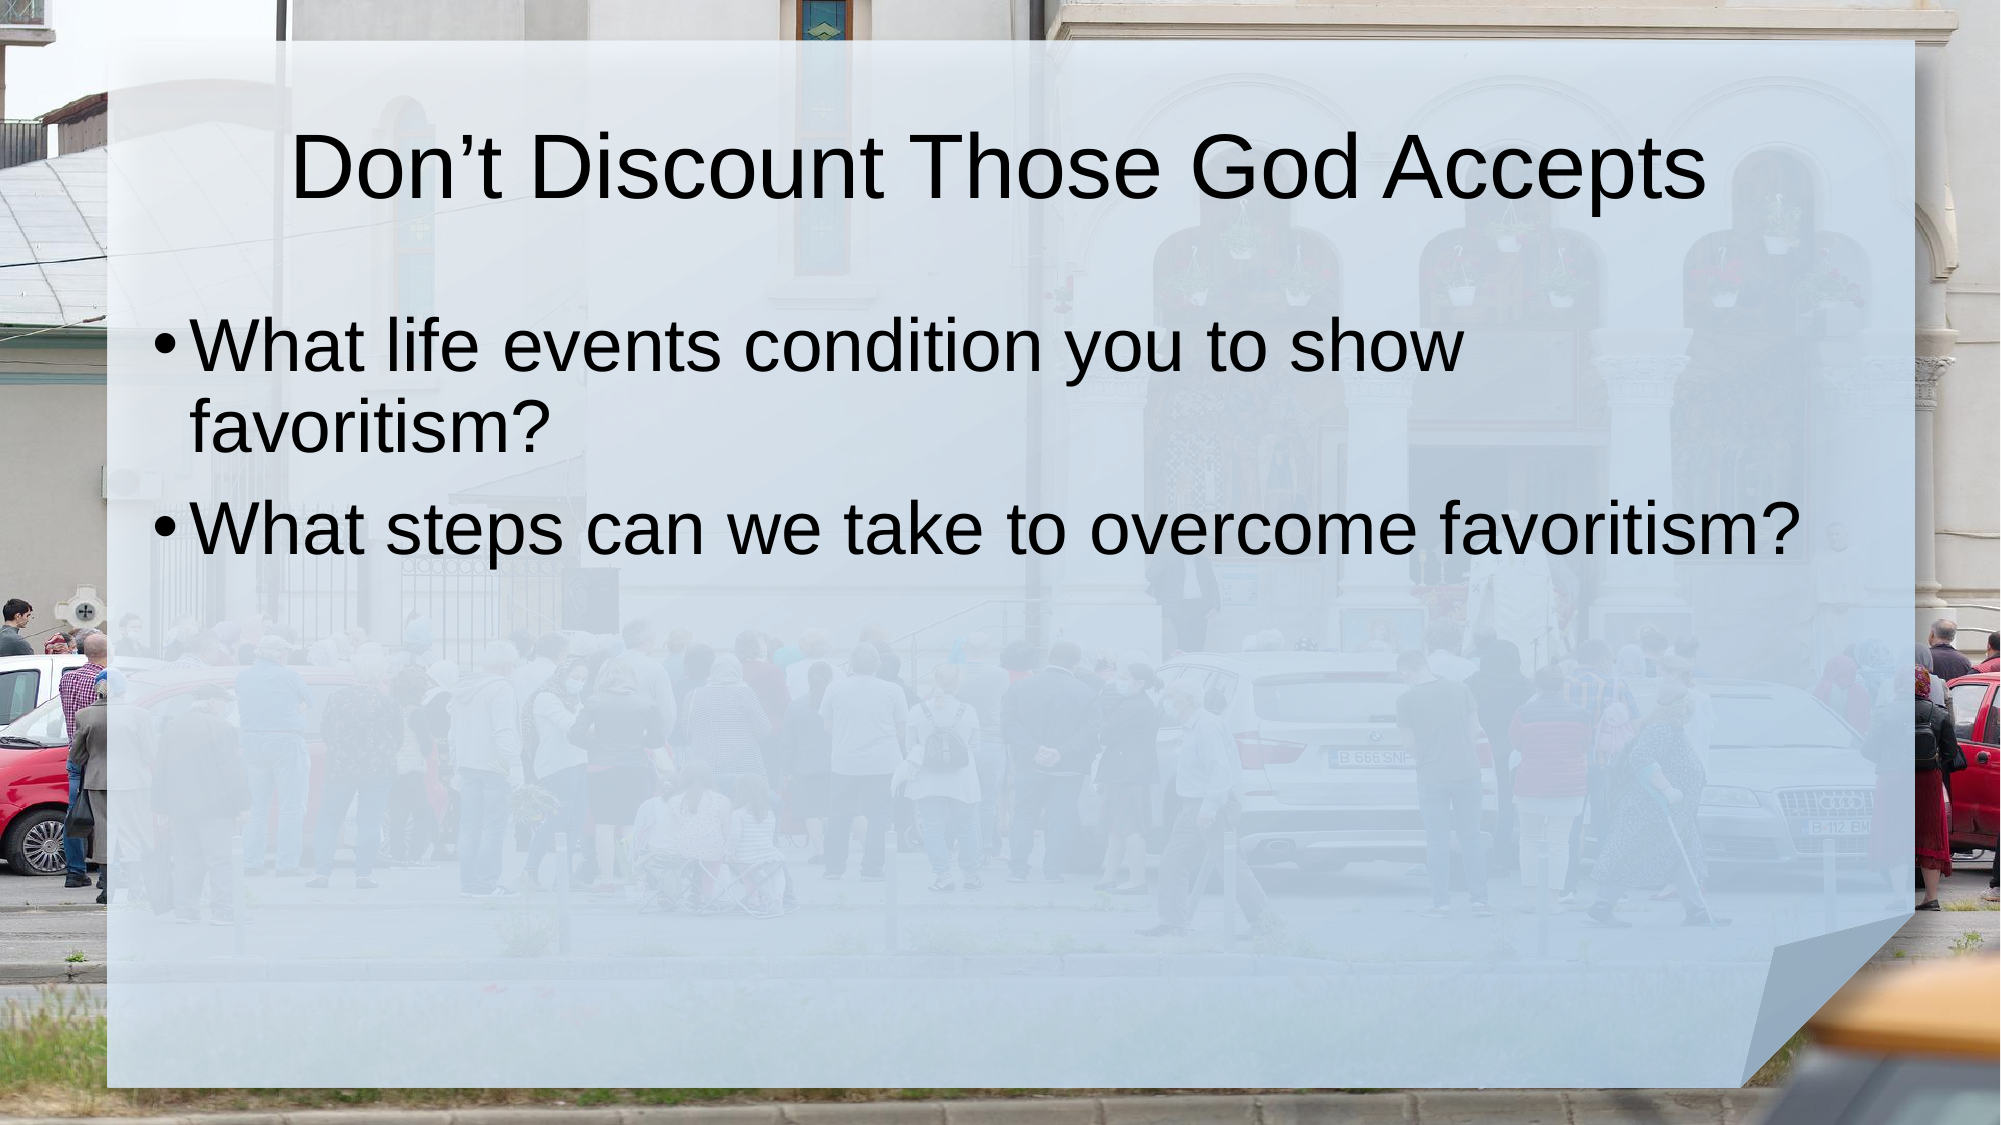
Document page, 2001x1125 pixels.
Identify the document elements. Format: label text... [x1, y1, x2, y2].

list What life events condition you to show favoritism? What steps can we take to overcome favoritism? [137, 299, 1863, 1014]
picture [0, 0, 2001, 1125]
title Don’t Discount Those God Accepts [137, 59, 1863, 278]
